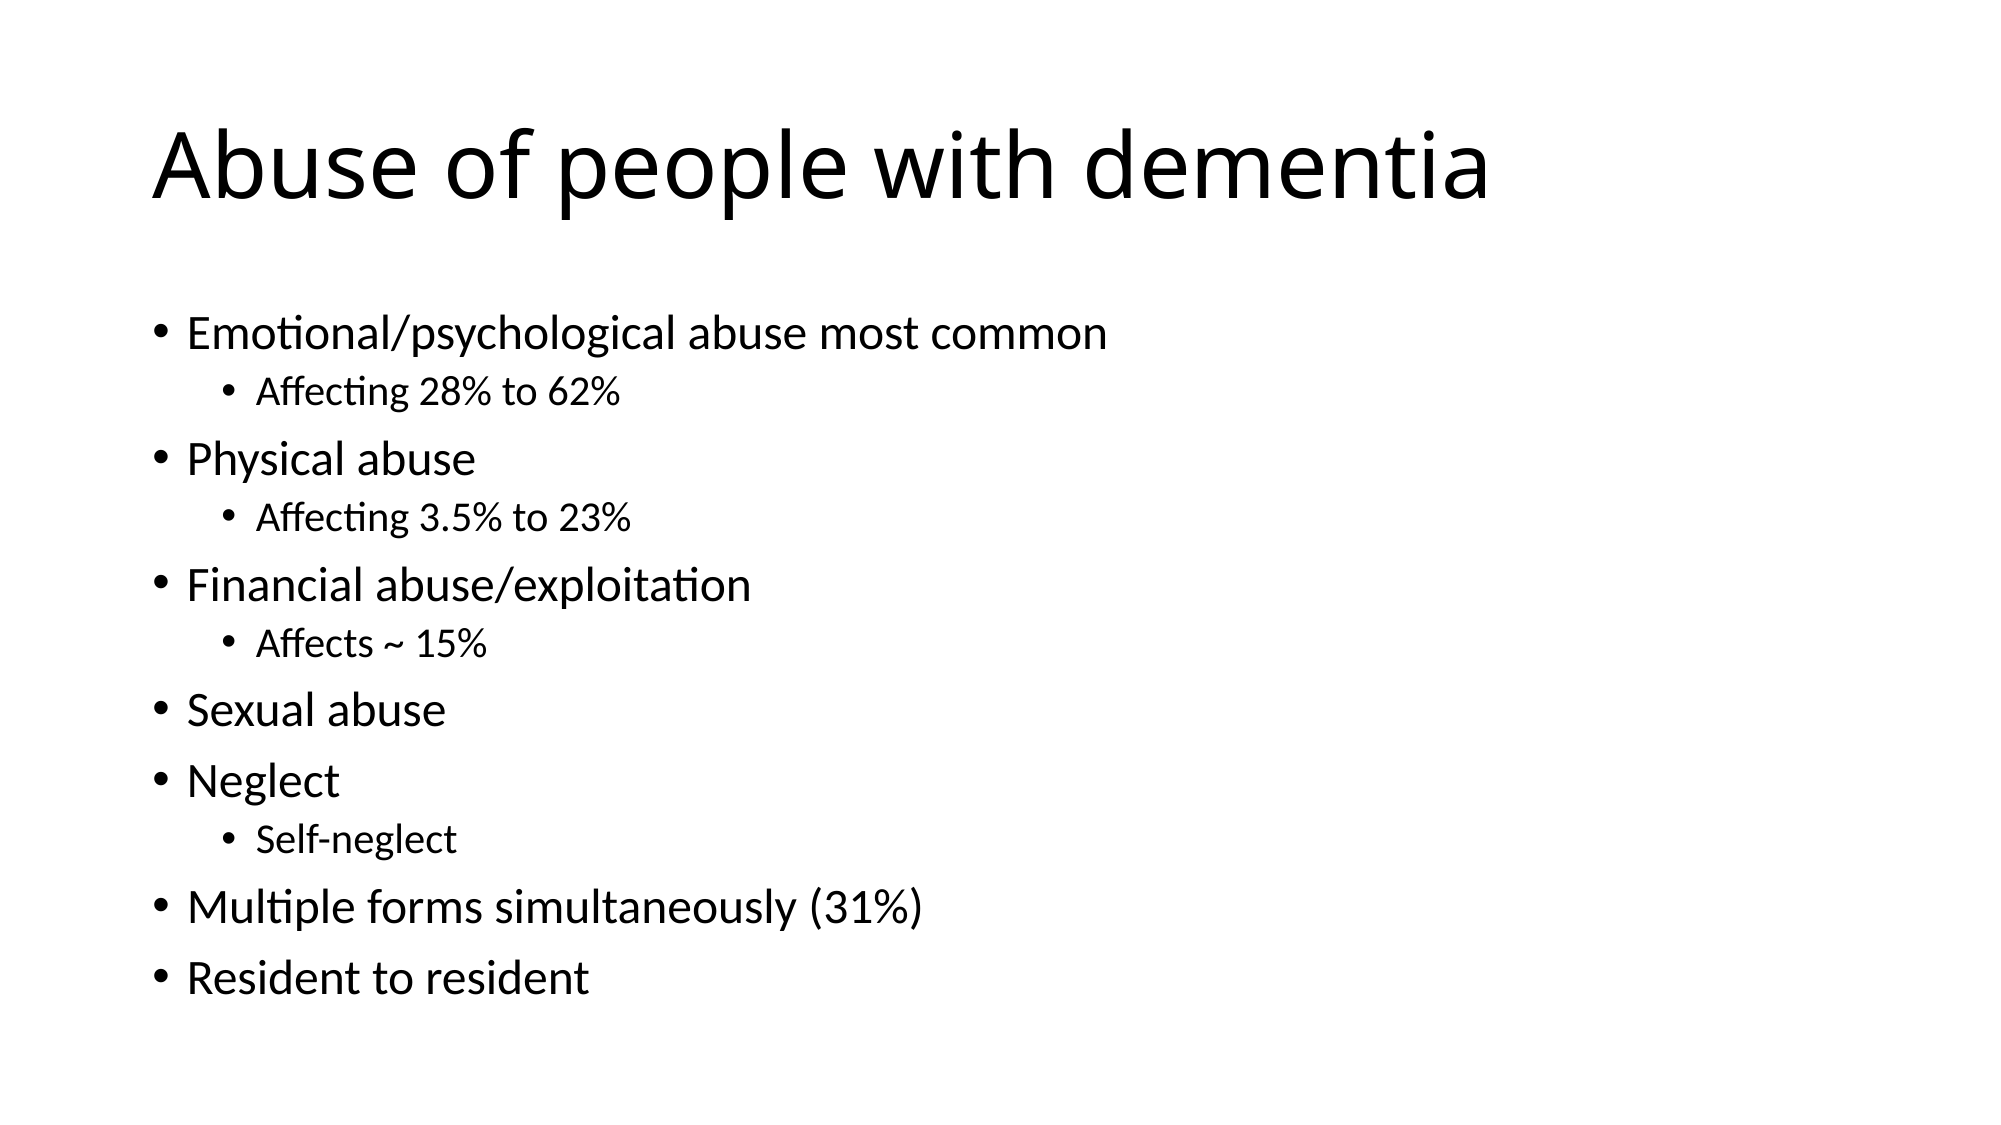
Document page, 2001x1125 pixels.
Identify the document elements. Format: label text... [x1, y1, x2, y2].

list Emotional/psychological abuse most common Affecting 28% to 62% Physical abuse Affecting 3.5% to 23% Financial abuse/exploitation Affects ~ 15% Sexual abuse Neglect Self-neglect Multiple forms simultaneously (31%) Resident to resident [137, 299, 1863, 1014]
title Abuse of people with dementia [137, 59, 1863, 278]
